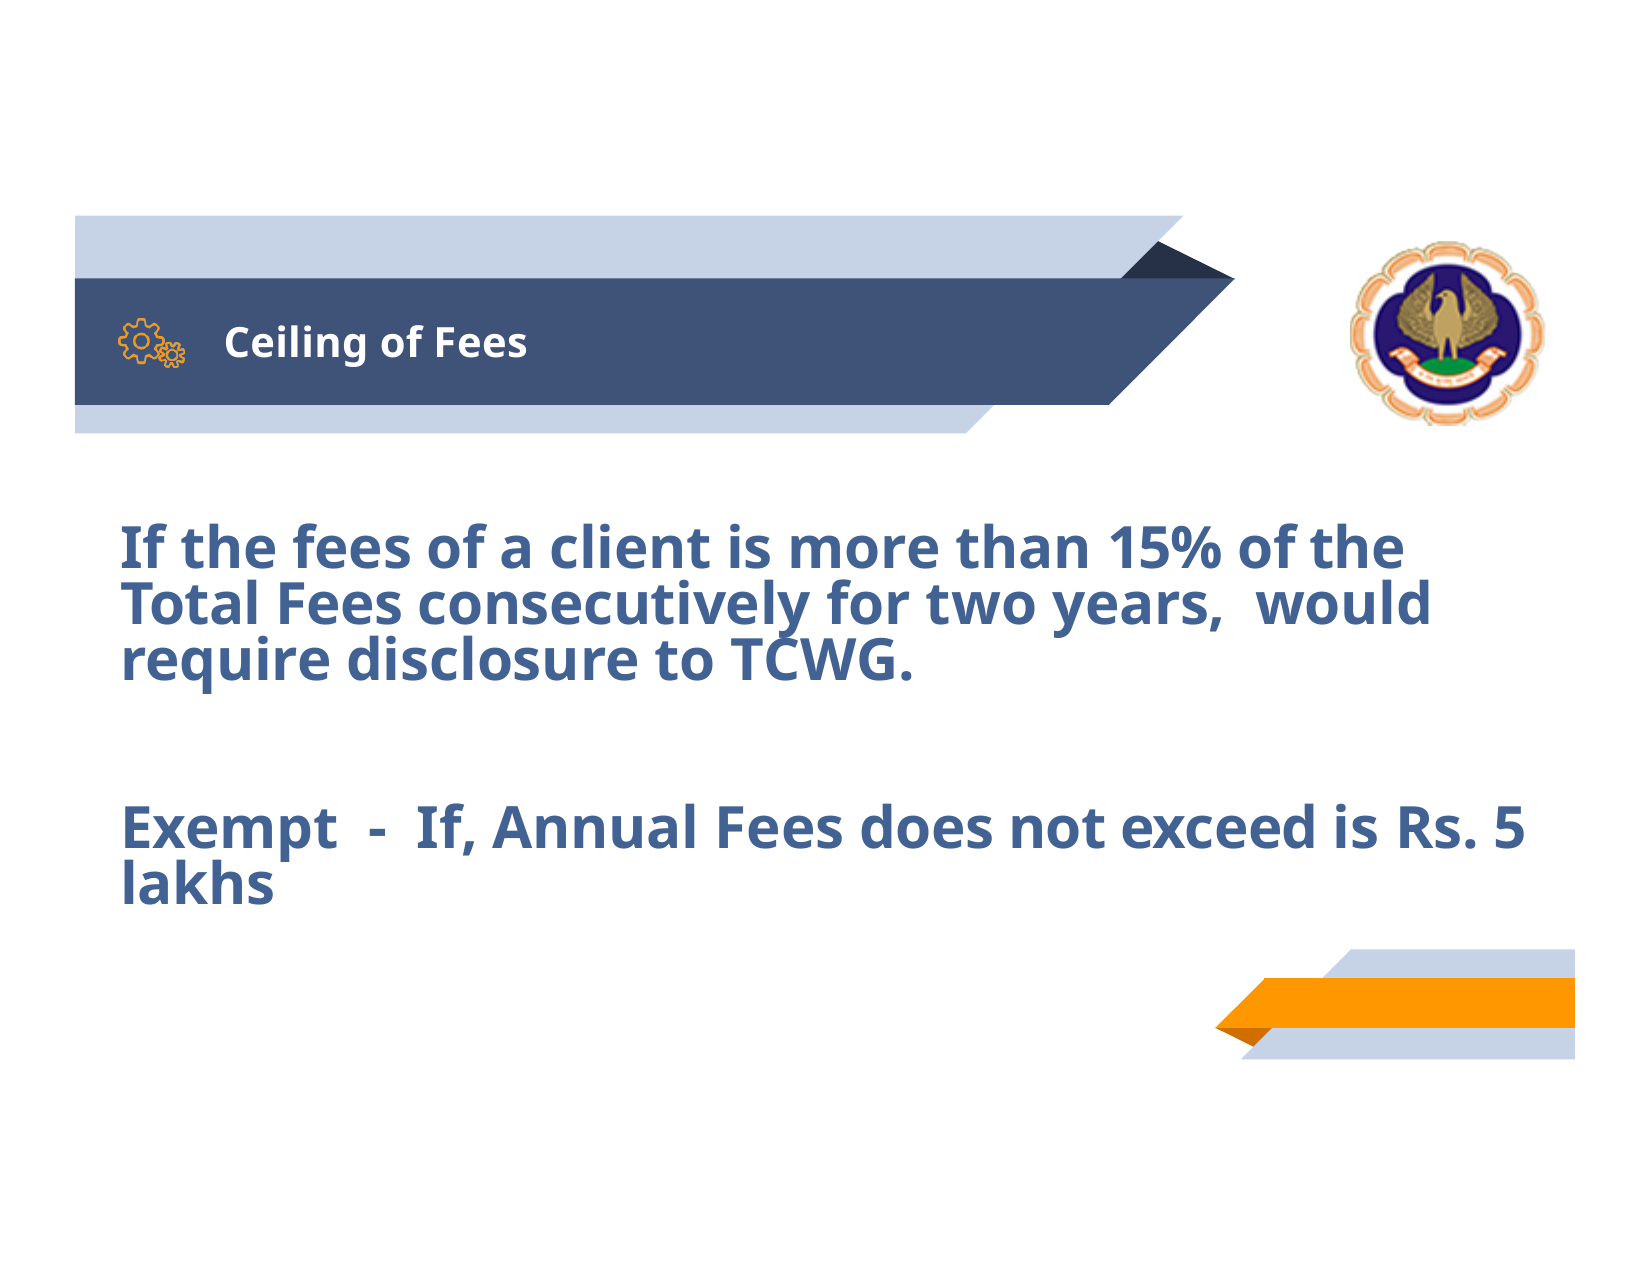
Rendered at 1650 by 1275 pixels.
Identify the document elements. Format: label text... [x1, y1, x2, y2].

picture [1349, 241, 1549, 427]
picture [118, 317, 185, 369]
title Ceiling of Fees [75, 278, 967, 529]
text_box If the fees of a client is more than 15% of the Total Fees consecutively for two years, would require disclosure to TCWG. Exempt - If, Annual Fees does not exceed is Rs. 5 lakhs [118, 443, 1575, 967]
